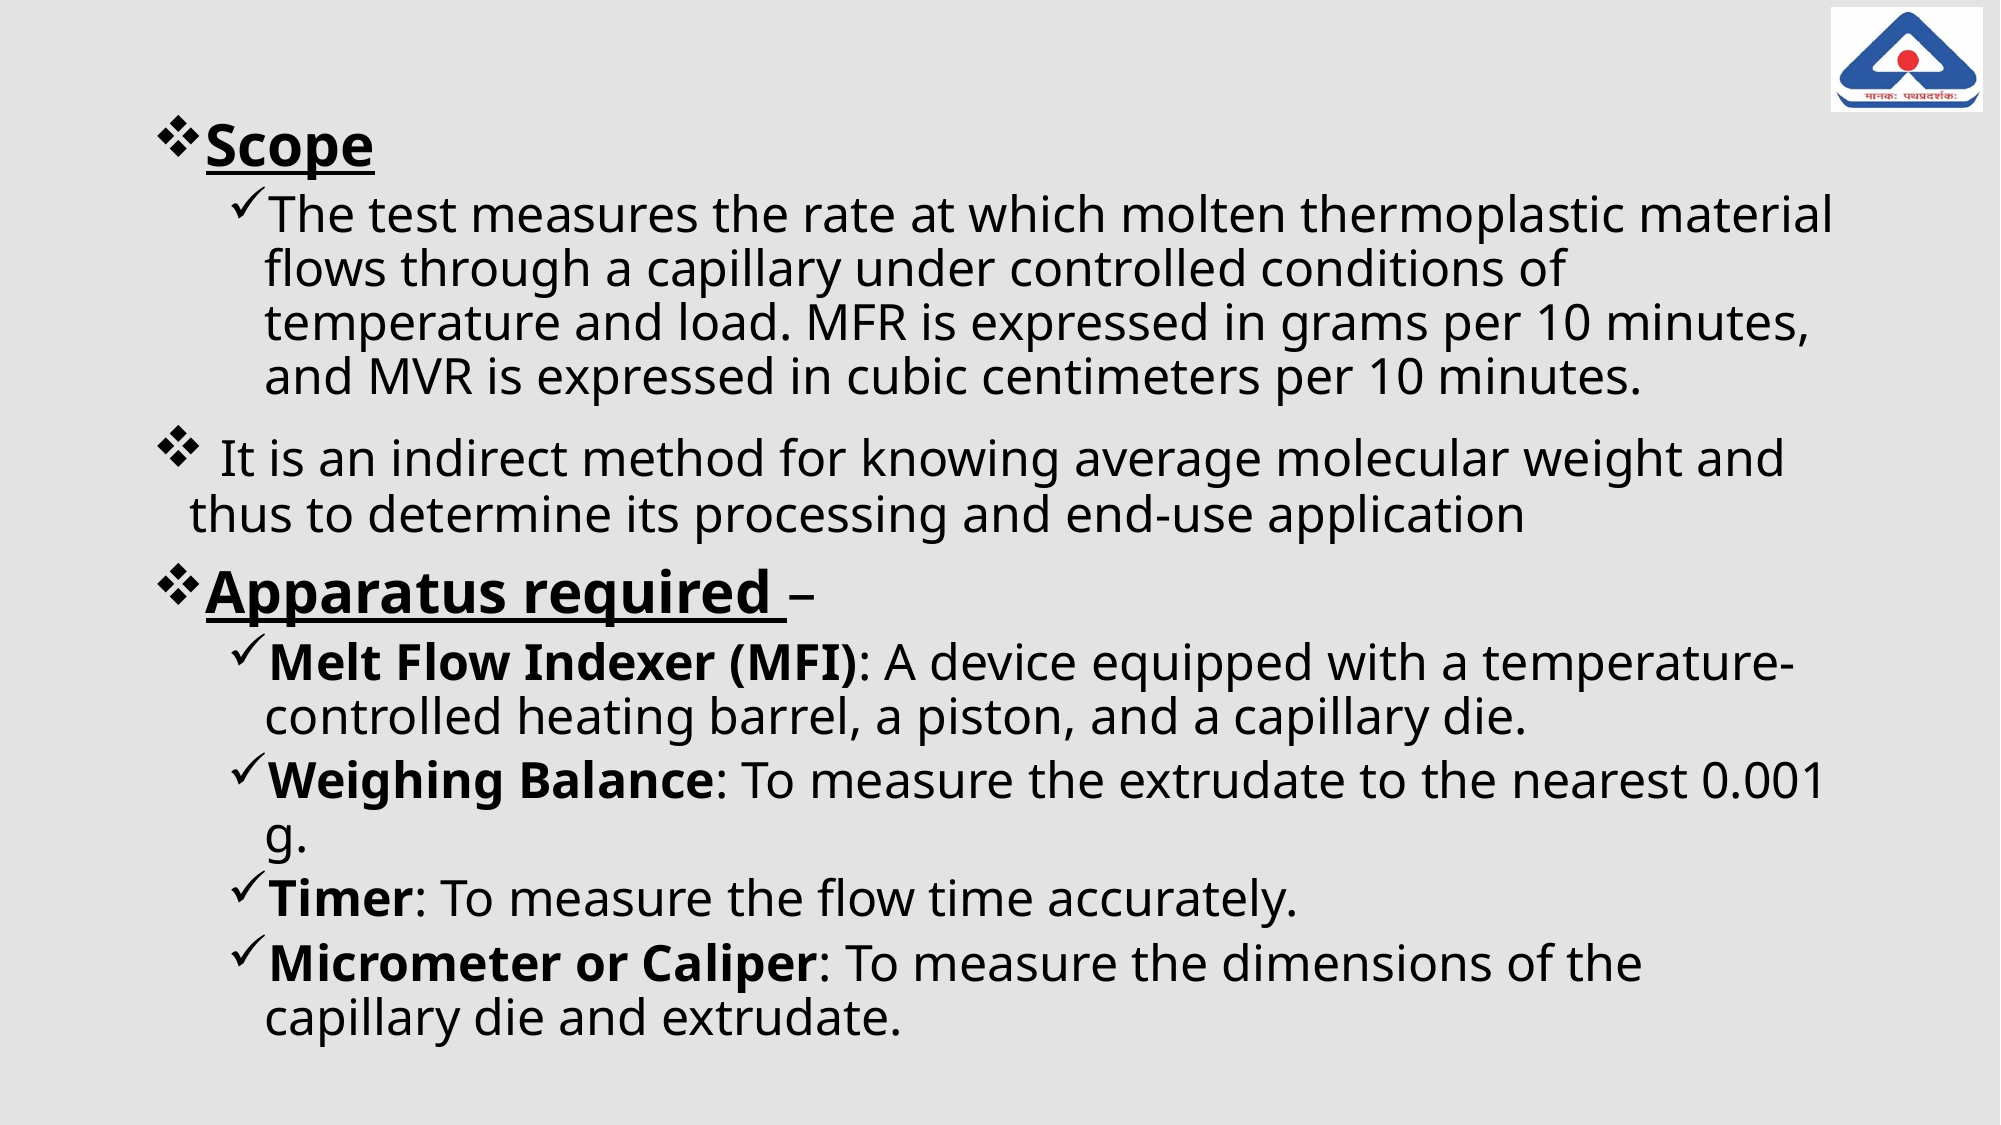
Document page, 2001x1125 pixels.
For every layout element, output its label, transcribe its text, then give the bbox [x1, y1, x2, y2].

list Scope The test measures the rate at which molten thermoplastic material flows through a capillary under controlled conditions of temperature and load. MFR is expressed in grams per 10 minutes, and MVR is expressed in cubic centimeters per 10 minutes. It is an indirect method for knowing average molecular weight and thus to determine its processing and end-use application Apparatus required – Melt Flow Indexer (MFI): A device equipped with a temperature-controlled heating barrel, a piston, and a capillary die. Weighing Balance: To measure the extrudate to the nearest 0.001 g. Timer: To measure the flow time accurately. Micrometer or Caliper: To measure the dimensions of the capillary die and extrudate. [137, 108, 1863, 1066]
picture [1831, 7, 1983, 112]
